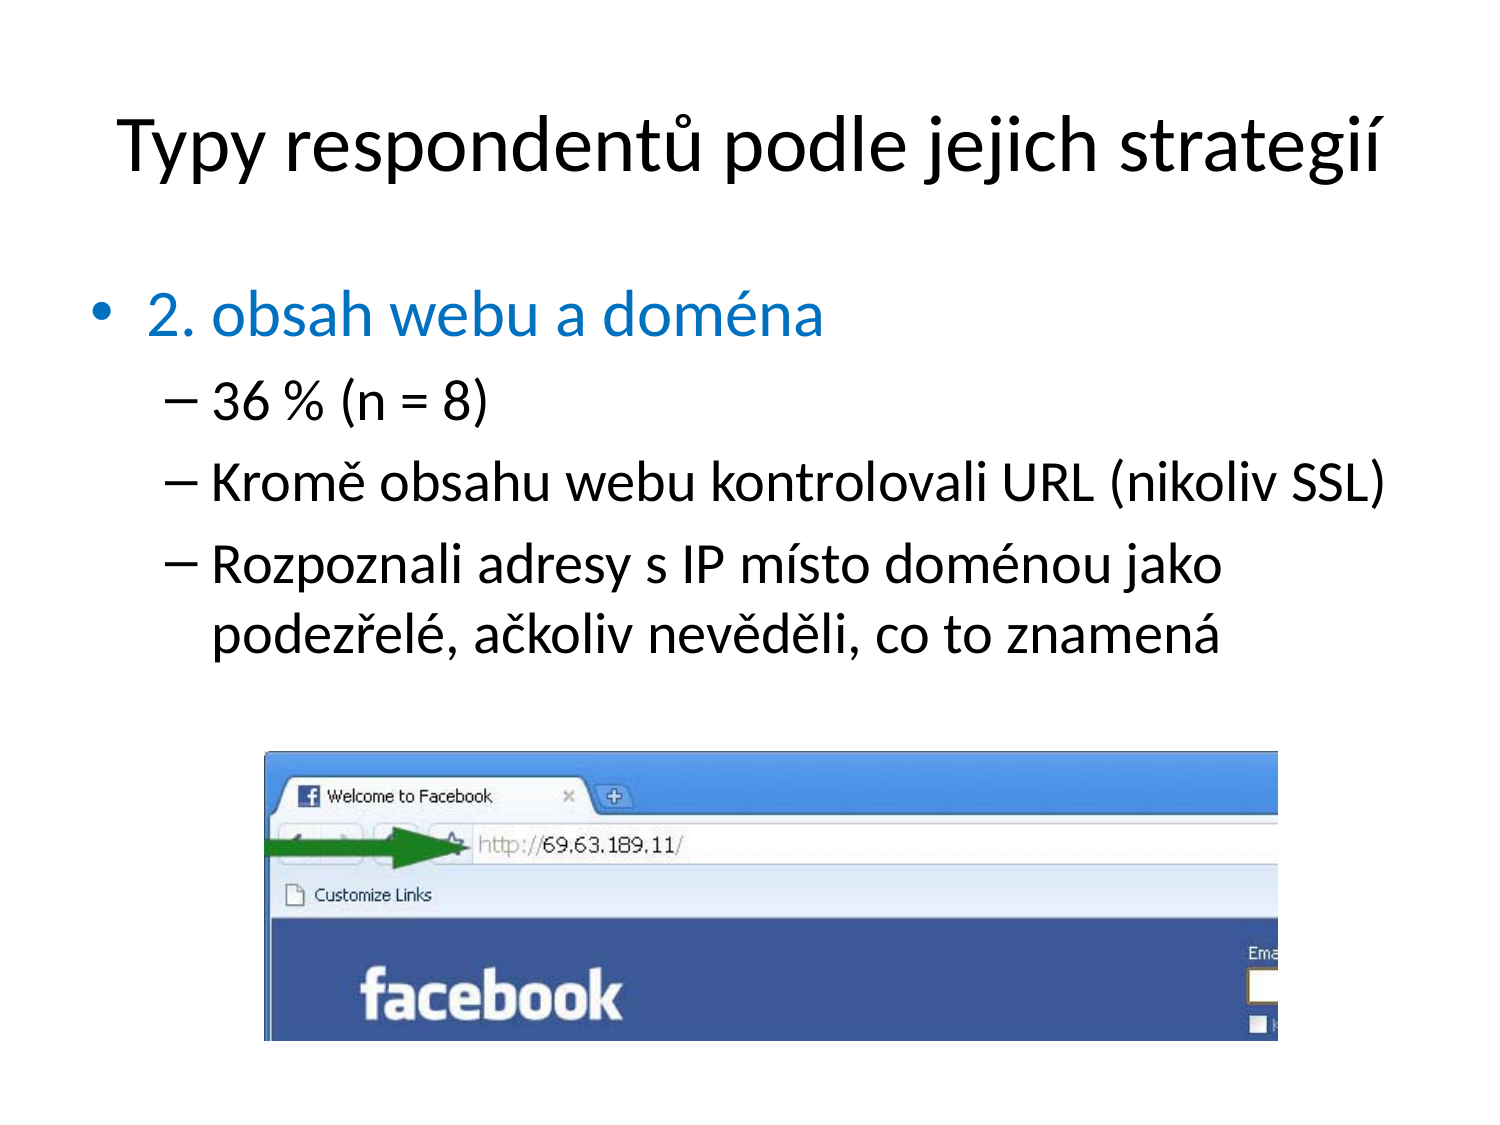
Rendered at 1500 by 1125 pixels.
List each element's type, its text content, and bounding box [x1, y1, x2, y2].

title Typy respondentů podle jejich strategií [75, 45, 1425, 233]
picture [264, 751, 1278, 1041]
list 2. obsah webu a doména 36 % (n = 8) Kromě obsahu webu kontrolovali URL (nikoliv SSL) Rozpoznali adresy s IP místo doménou jako podezřelé, ačkoliv nevěděli, co to znamená [75, 262, 1425, 1005]
